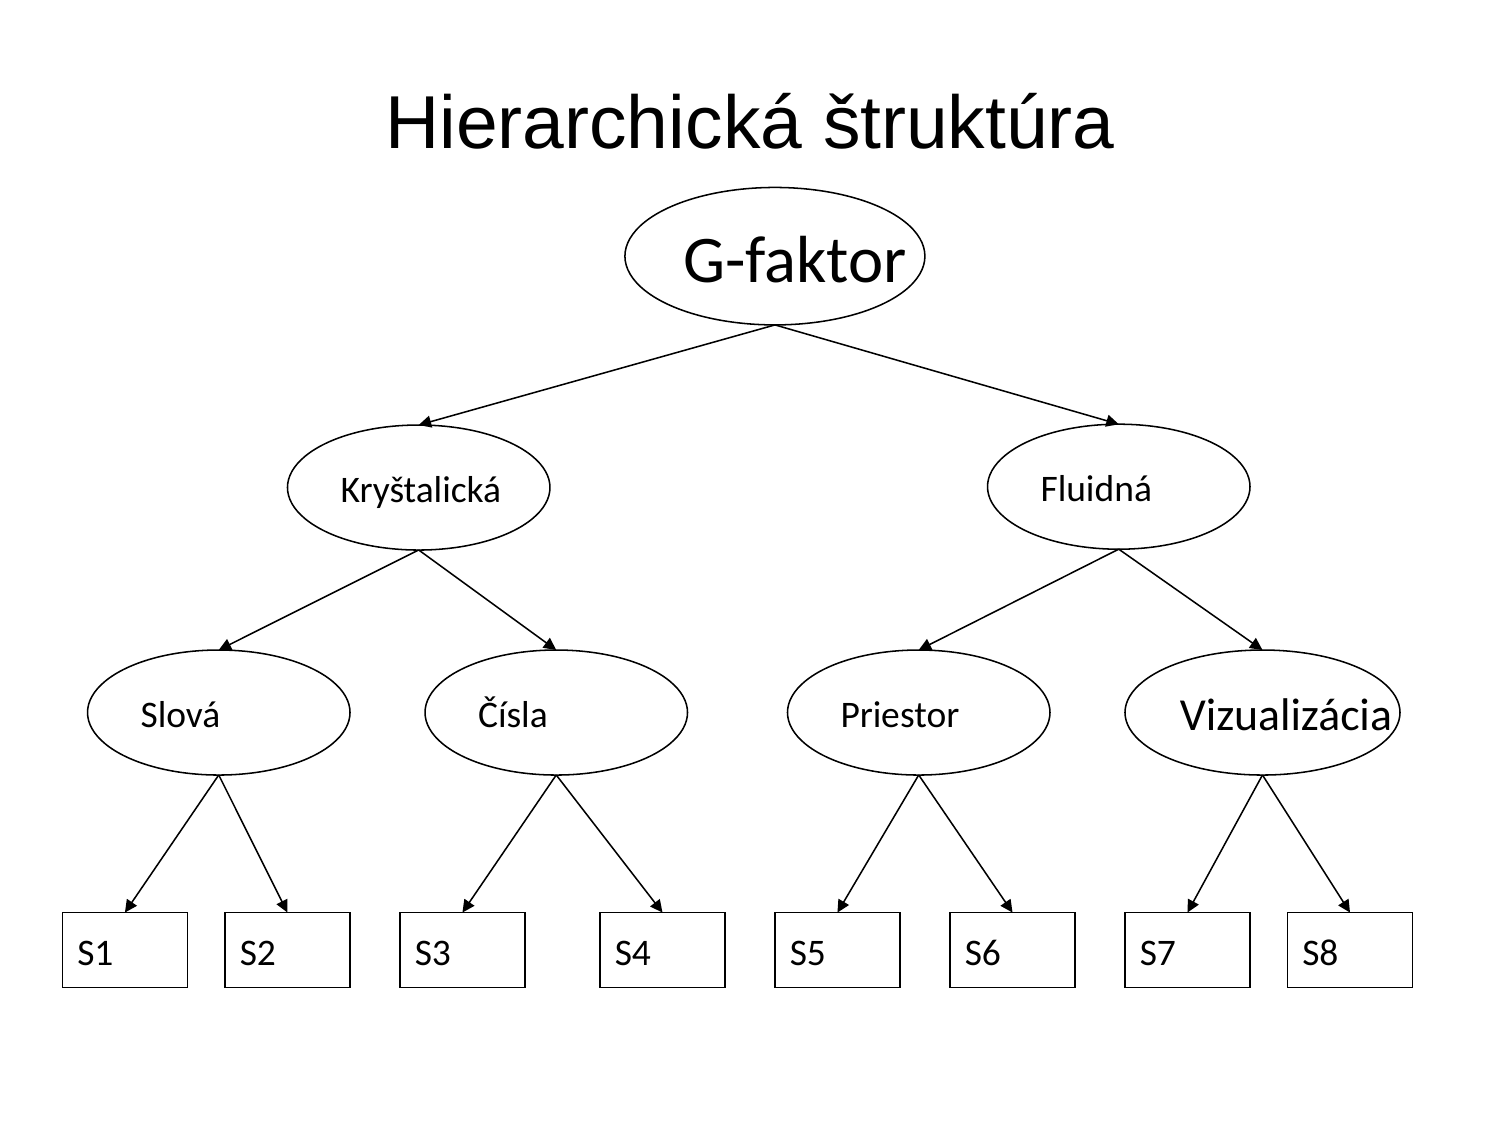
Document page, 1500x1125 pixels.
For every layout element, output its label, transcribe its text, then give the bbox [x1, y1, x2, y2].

text_box S7 [1125, 912, 1250, 988]
text_box G-faktor [624, 187, 925, 323]
text_box S5 [774, 912, 900, 988]
text_box Slová [87, 650, 351, 773]
text_box S2 [225, 912, 350, 988]
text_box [1187, 774, 1261, 913]
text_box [555, 774, 663, 913]
text_box S1 [62, 912, 188, 988]
text_box S8 [1287, 912, 1413, 988]
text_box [418, 324, 773, 426]
text_box S3 [399, 912, 525, 988]
text_box Kryštalická [287, 425, 550, 548]
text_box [462, 774, 554, 913]
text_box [1262, 774, 1351, 913]
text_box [837, 774, 917, 913]
text_box Priestor [787, 650, 1051, 773]
text_box Vizualizácia [1125, 650, 1401, 773]
text_box S4 [600, 912, 725, 988]
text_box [218, 774, 288, 913]
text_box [774, 324, 1119, 425]
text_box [418, 549, 557, 651]
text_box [218, 549, 417, 651]
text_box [1118, 548, 1263, 651]
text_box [124, 774, 217, 913]
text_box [918, 774, 1013, 913]
text_box Čísla [425, 650, 688, 773]
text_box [918, 548, 1117, 651]
text_box Fluidná [987, 424, 1251, 547]
title Hierarchická štruktúra [112, 24, 1388, 213]
text_box S6 [950, 912, 1075, 988]
